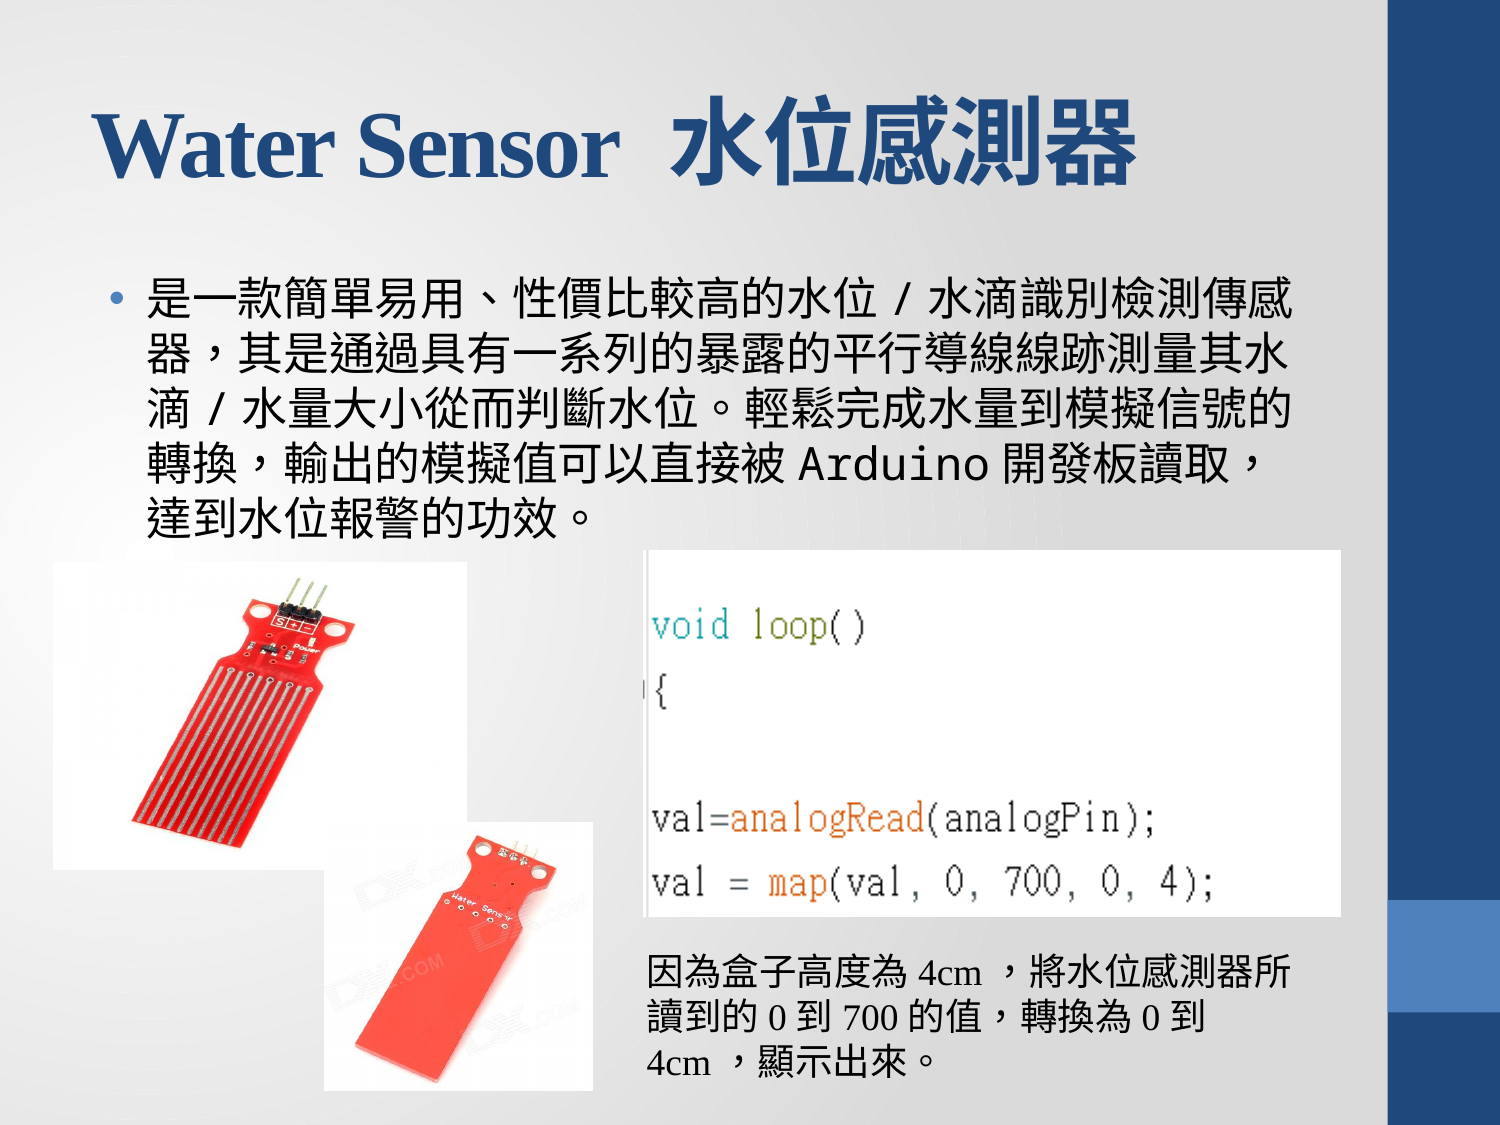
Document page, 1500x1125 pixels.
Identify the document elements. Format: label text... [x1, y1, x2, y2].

list 是一款簡單易用、性價比較高的水位/水滴識別檢測傳感器，其是通過具有一系列的暴露的平行導線線跡測量其水滴/水量大小從而判斷水位。輕鬆完成水量到模擬信號的轉換，輸出的模擬值可以直接被Arduino開發板讀取，達到水位報警的功效。 [75, 262, 1325, 1050]
picture [643, 550, 1342, 918]
picture [52, 561, 594, 1091]
text_box 因為盒子高度為4cm，將水位感測器所讀到的0到700的值，轉換為0到4cm，顯示出來。 [631, 940, 1329, 1091]
title Water Sensor 水位感測器 [75, 45, 1325, 233]
